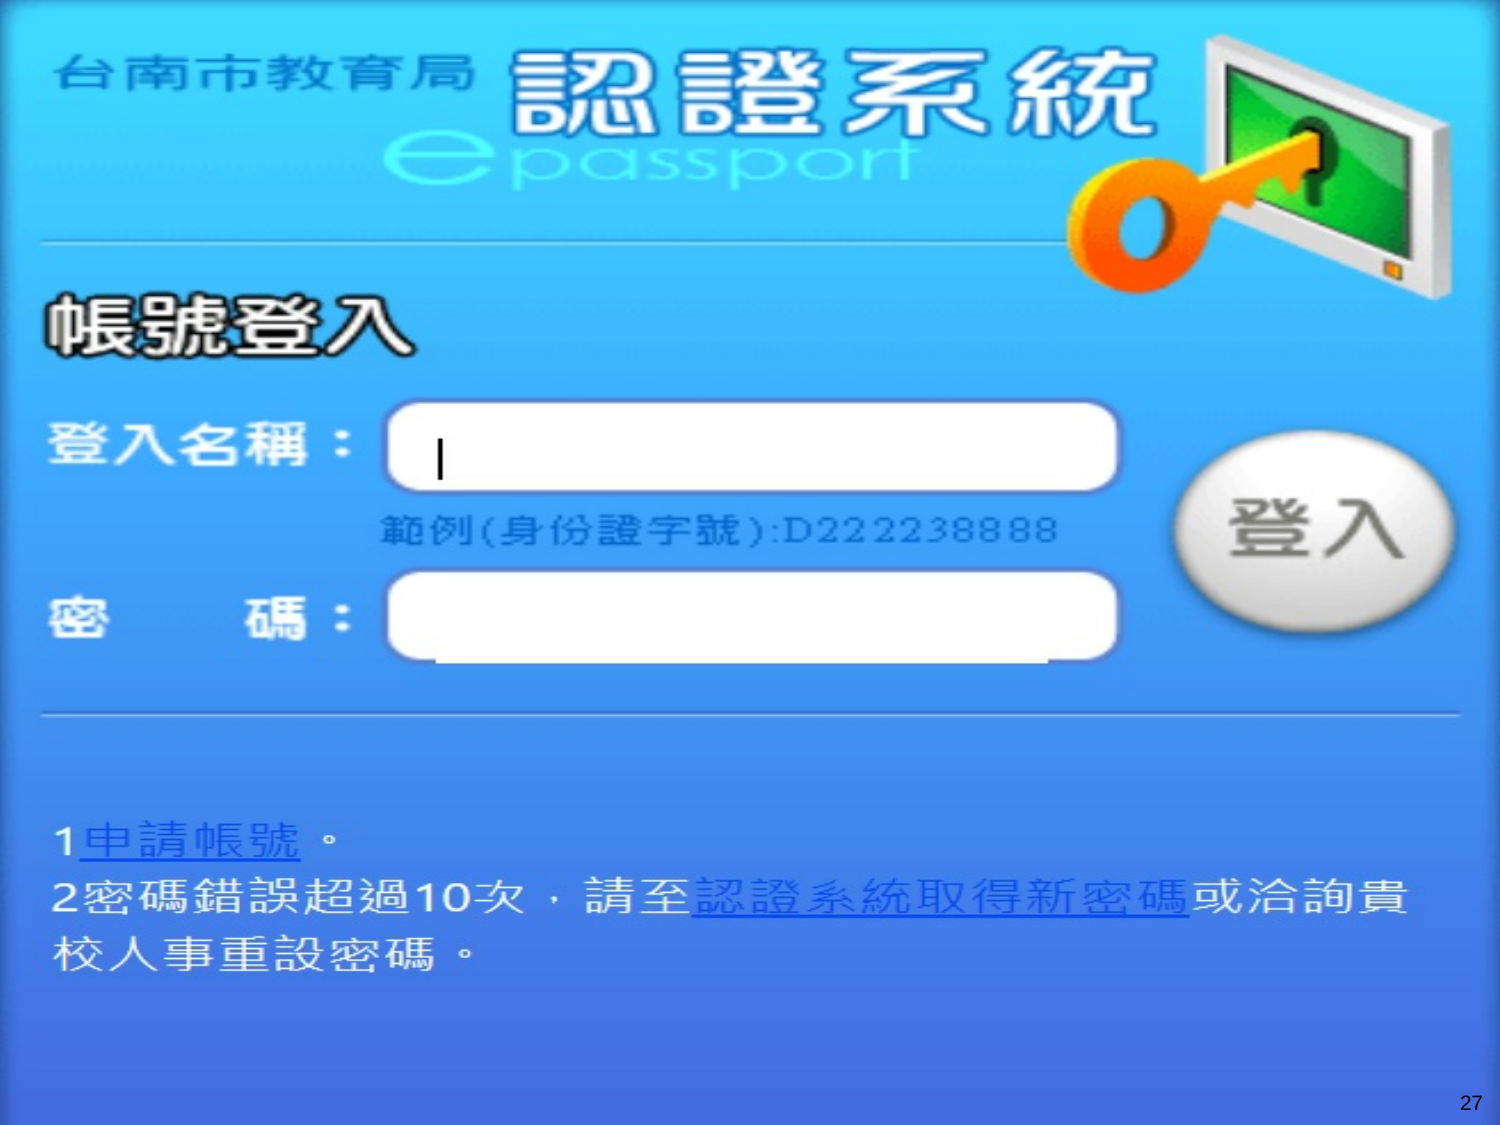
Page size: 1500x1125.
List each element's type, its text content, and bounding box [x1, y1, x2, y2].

picture [0, 0, 1500, 1125]
slide_number 27 [1362, 1082, 1500, 1125]
